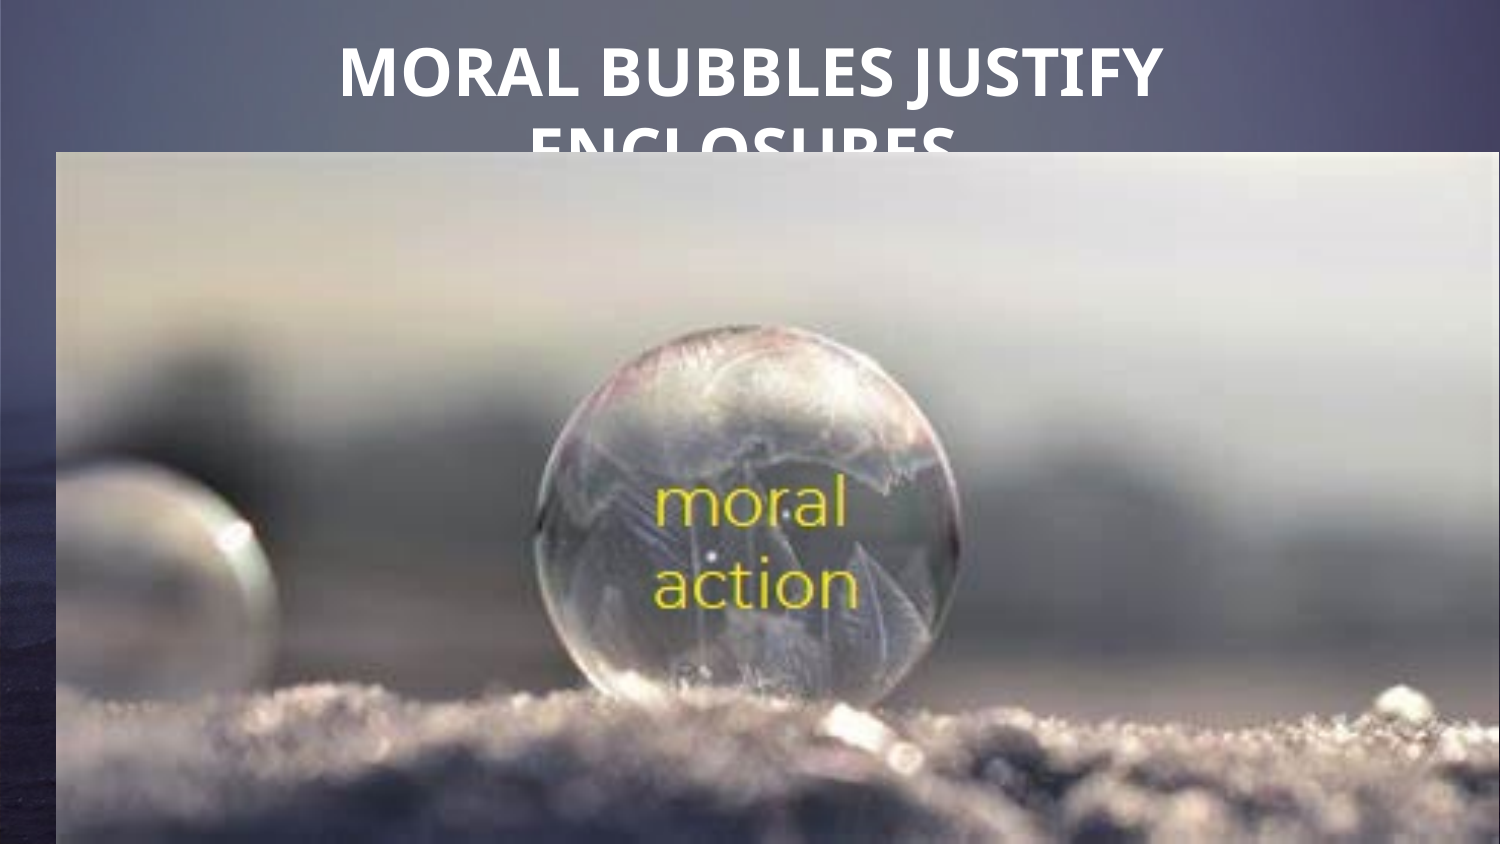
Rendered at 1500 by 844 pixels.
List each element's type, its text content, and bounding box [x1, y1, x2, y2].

text_box MORAL BUBBLES JUSTIFY ENCLOSURES [129, 22, 1373, 151]
picture [0, 0, 1500, 844]
